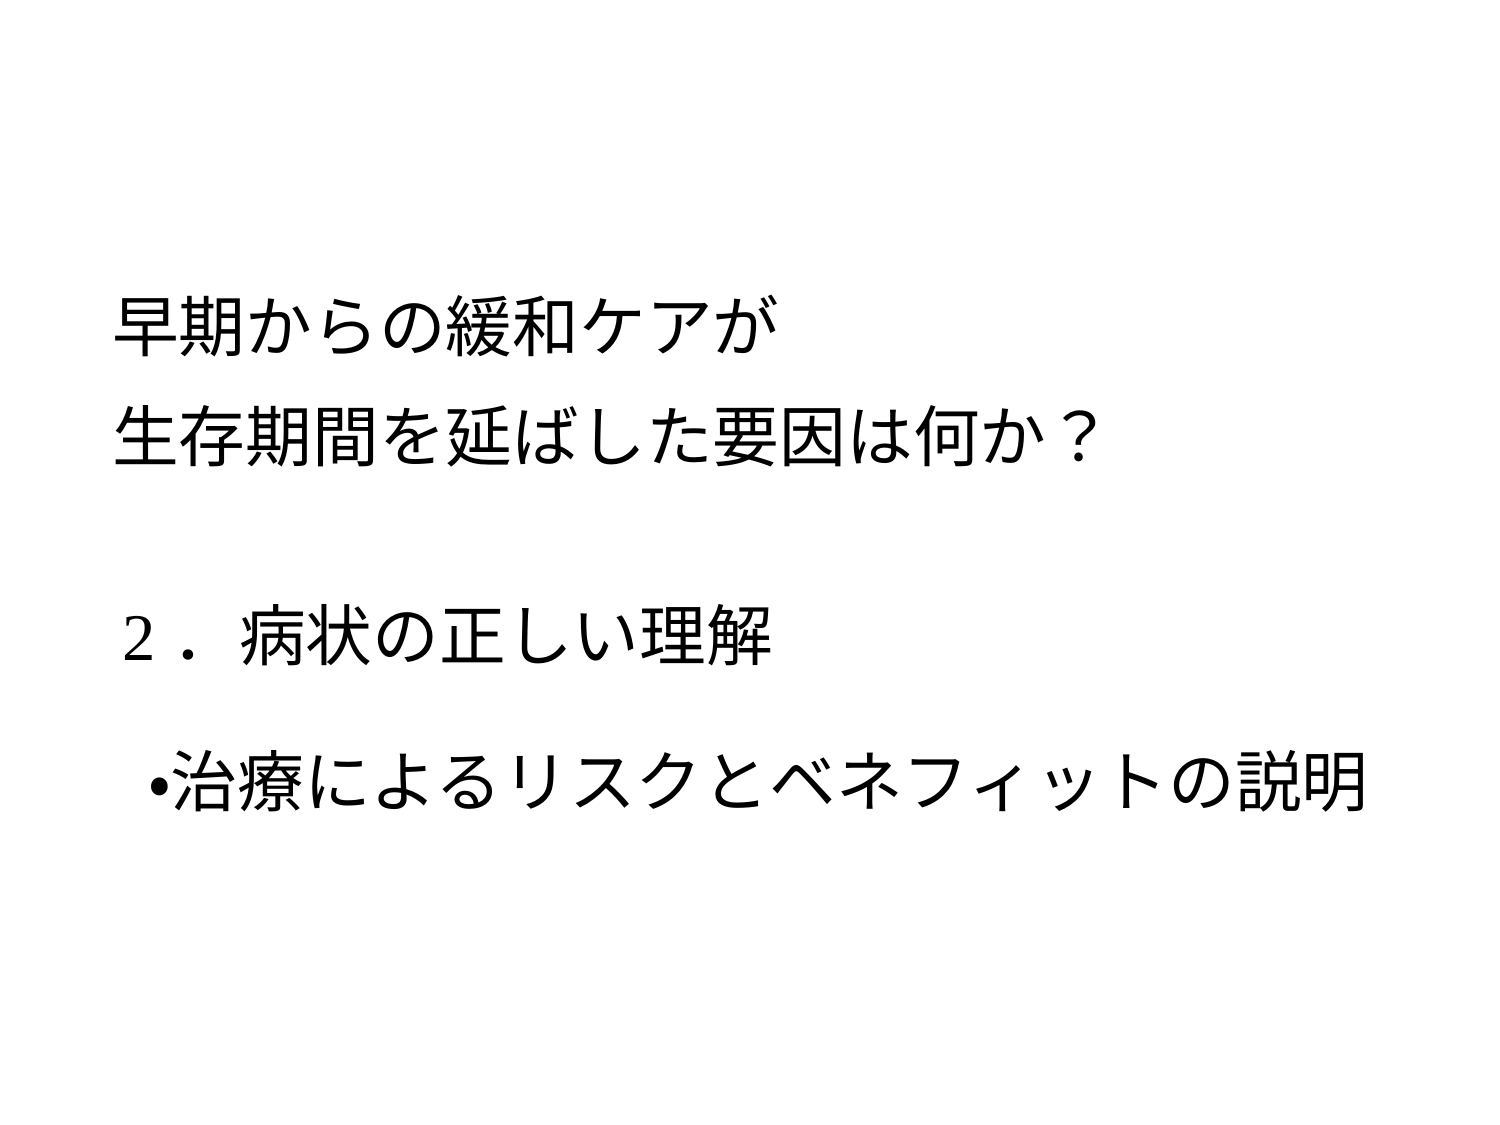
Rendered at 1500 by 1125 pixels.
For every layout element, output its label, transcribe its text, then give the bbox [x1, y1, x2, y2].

text_box 2．病状の正しい理解 [108, 570, 1475, 702]
list 早期からの緩和ケアが 生存期間を延ばした要因は何か？ [97, 261, 1465, 473]
text_box ・治療によるリスクとベネフィットの説明 [133, 716, 1500, 917]
